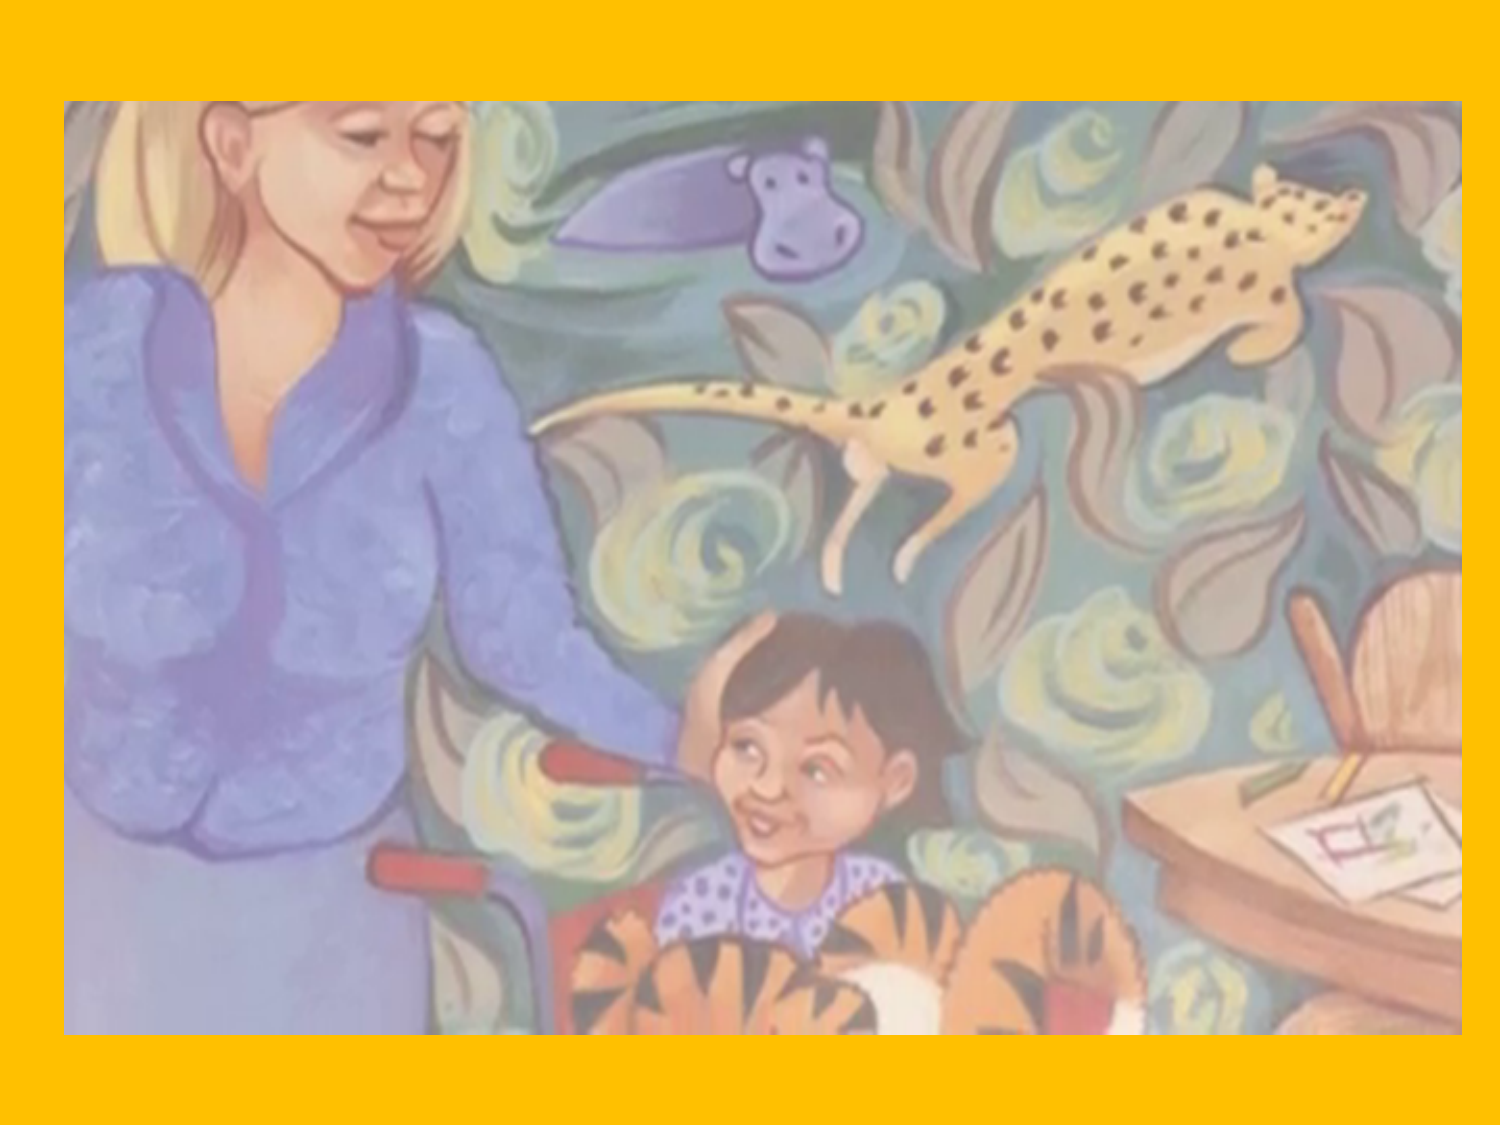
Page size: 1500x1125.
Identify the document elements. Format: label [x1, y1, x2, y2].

list [64, 101, 1462, 1036]
